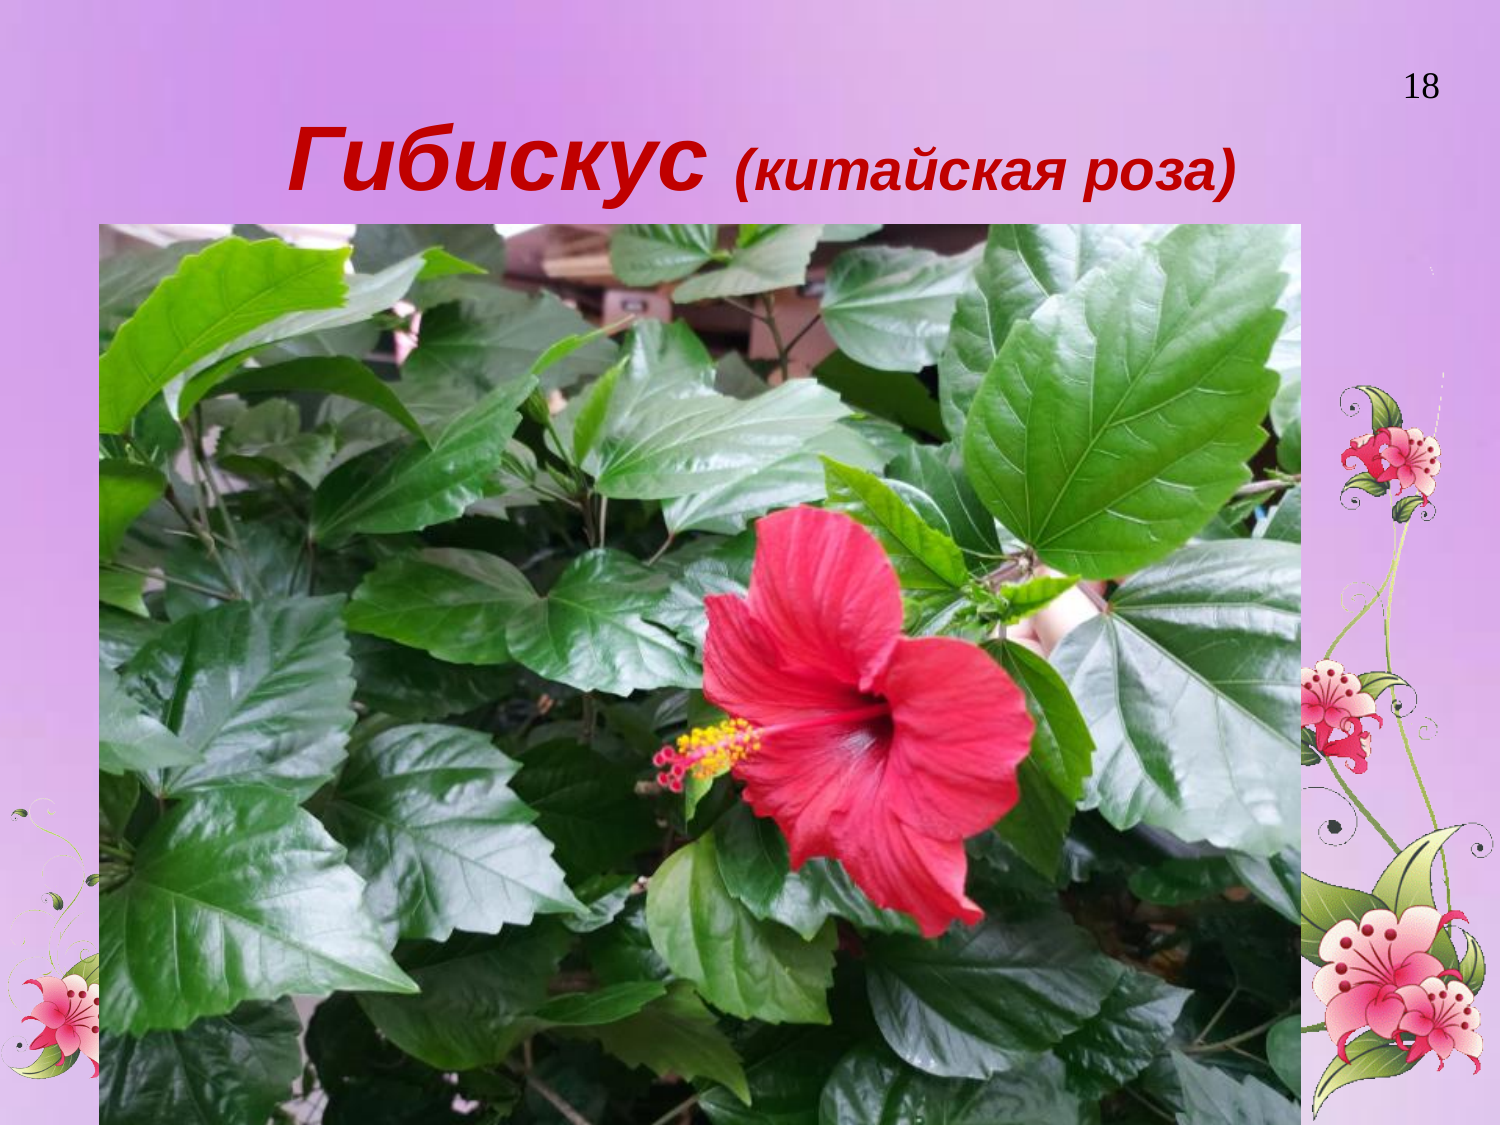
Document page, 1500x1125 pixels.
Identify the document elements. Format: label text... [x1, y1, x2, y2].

picture [0, 0, 1500, 1125]
title Гибискус (китайская роза) [237, 45, 1288, 223]
text_box 18 [1387, 53, 1459, 114]
